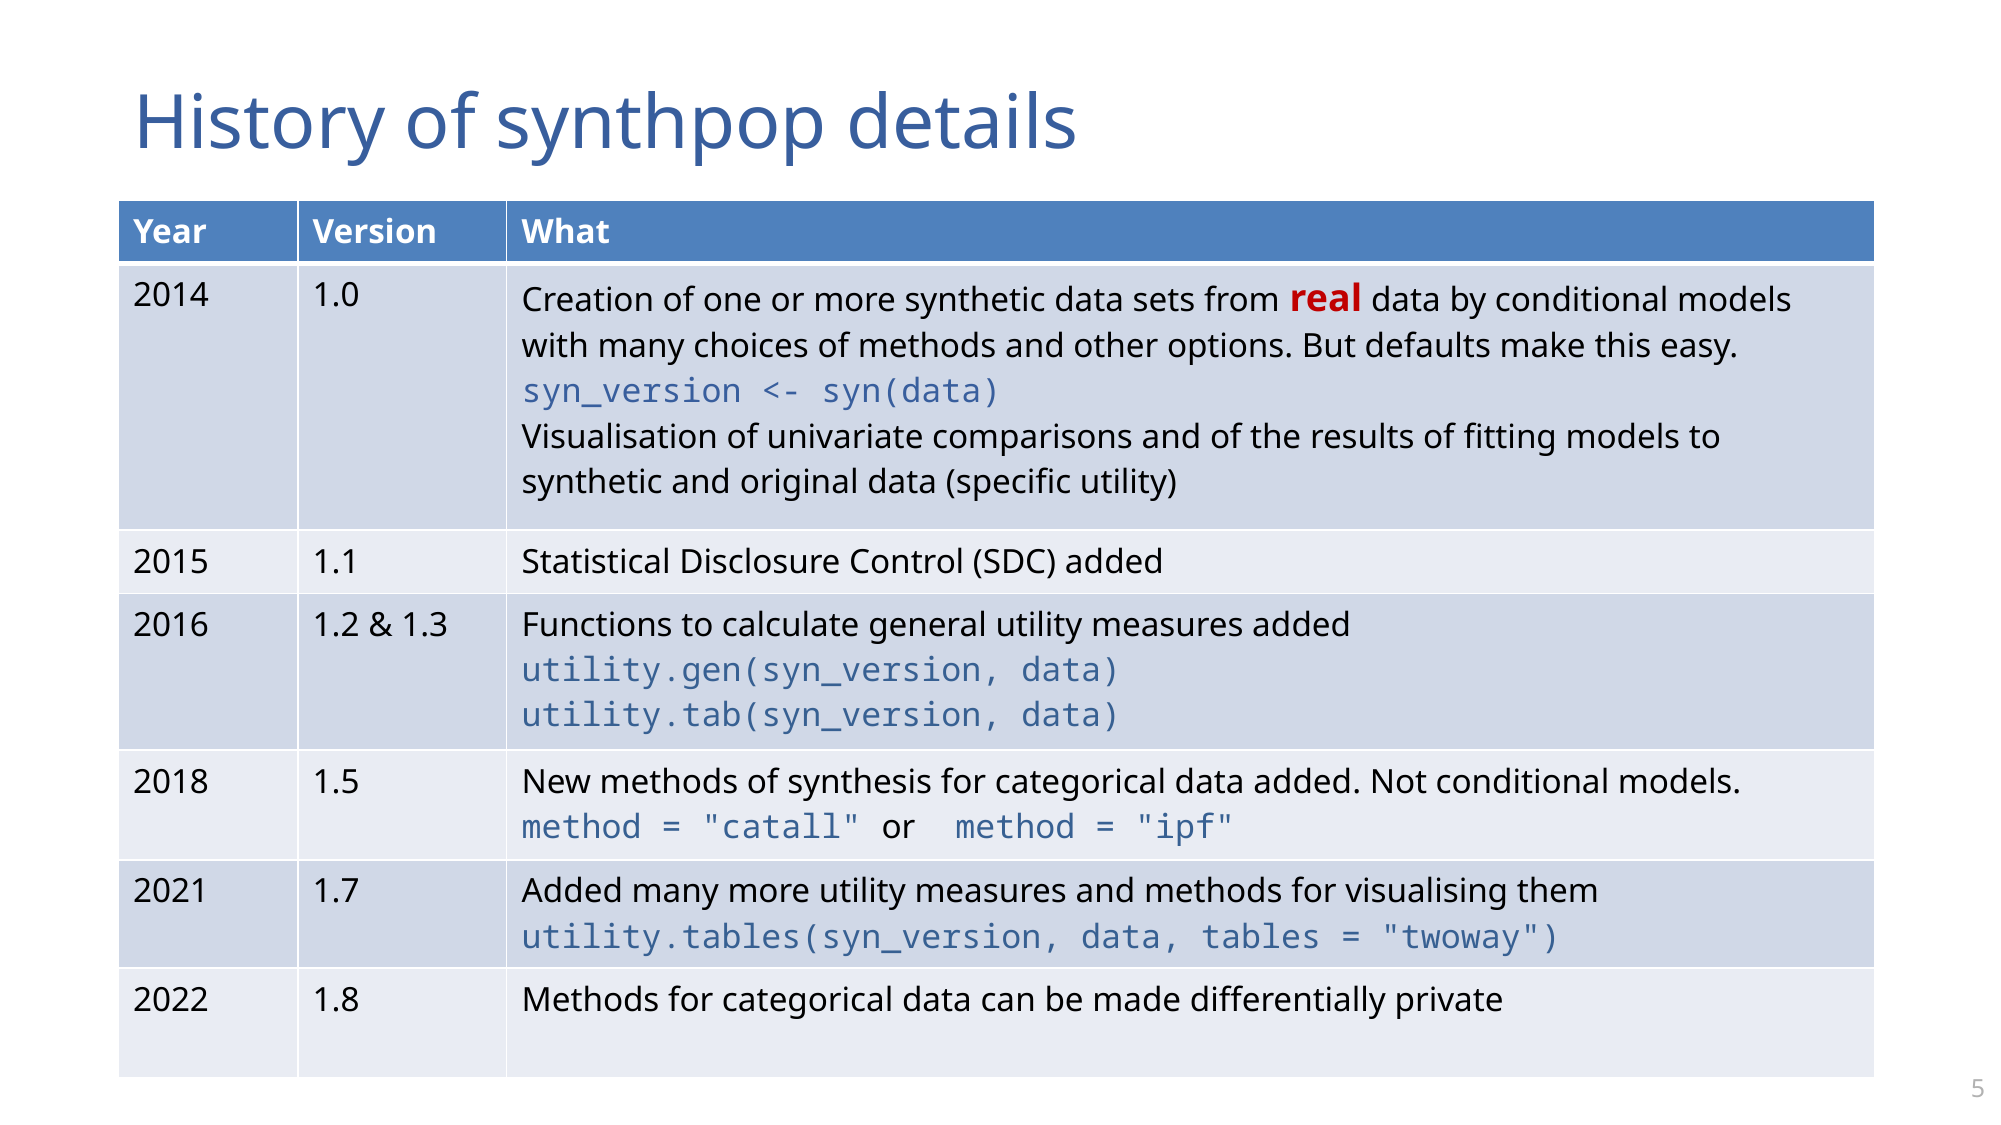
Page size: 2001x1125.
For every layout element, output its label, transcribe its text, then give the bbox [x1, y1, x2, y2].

table_cell Functions to calculate general utility measures added utility.gen(syn_version, data) utility.tab(syn_version, data) [507, 594, 1874, 749]
table_cell 1.2 & 1.3 [299, 594, 506, 749]
table_cell 2018 [119, 751, 297, 859]
table_cell 1.7 [299, 861, 506, 967]
slide_number 5 [1550, 1059, 2000, 1120]
table_cell 2015 [119, 531, 297, 593]
table_cell Creation of one or more synthetic data sets from real data by conditional models with many choices of methods and other options. But defaults make this easy. syn_version <- syn(data) Visualisation of univariate comparisons and of the results of fitting models to synthetic and original data (specific utility) [507, 266, 1874, 529]
table_header What [507, 201, 1874, 261]
table_header Version [299, 201, 506, 261]
table_cell Statistical Disclosure Control (SDC) added [507, 531, 1874, 593]
table_cell New methods of synthesis for categorical data added. Not conditional models. method = "catall" or method = "ipf" [507, 751, 1874, 859]
table_cell 2014 [119, 266, 297, 529]
table_cell 2021 [119, 861, 297, 967]
table_cell Added many more utility measures and methods for visualising them utility.tables(syn_version, data, tables = "twoway") [507, 861, 1874, 967]
table_cell 2022 [119, 969, 297, 1077]
table_cell 2016 [119, 594, 297, 749]
table_header Year [119, 201, 297, 261]
title History of synthpop details [118, 59, 1919, 178]
table_cell 1.0 [299, 266, 506, 529]
table_cell 1.5 [299, 751, 506, 859]
table_cell 1.8 [299, 969, 506, 1077]
table_cell 1.1 [299, 531, 506, 593]
table_cell Methods for categorical data can be made differentially private [507, 969, 1874, 1077]
